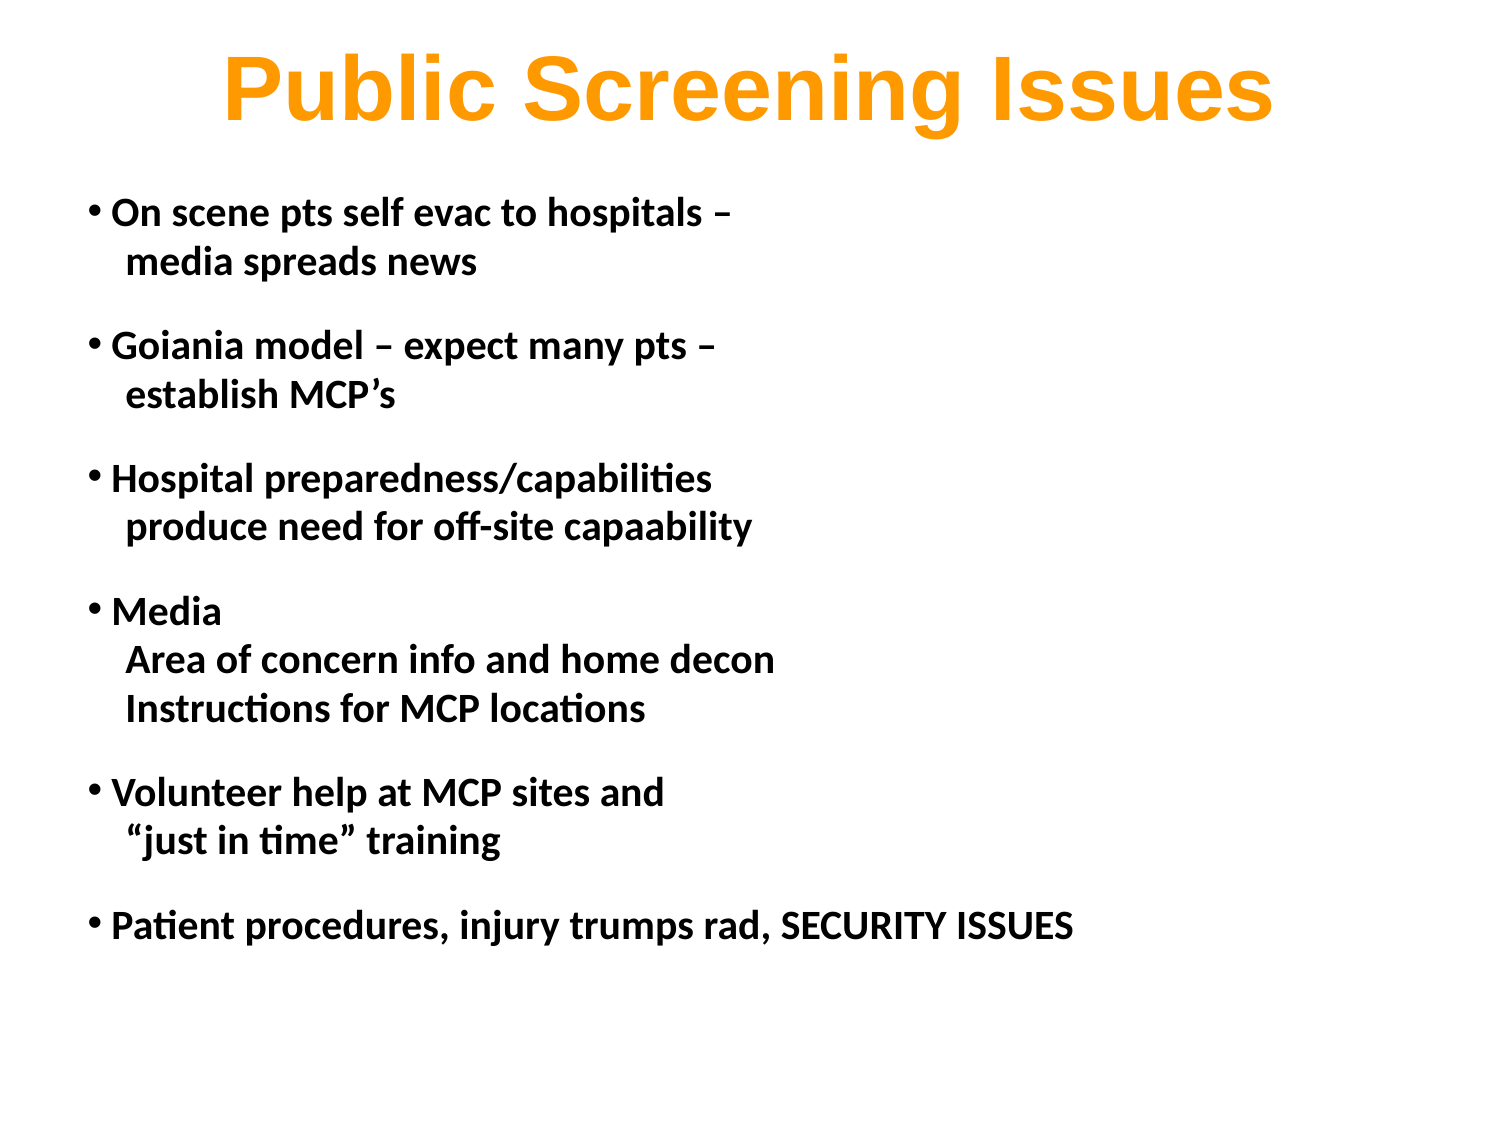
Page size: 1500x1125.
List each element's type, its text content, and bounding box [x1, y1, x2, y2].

title Public Screening Issues [75, 45, 1425, 233]
subtitle On scene pts self evac to hospitals – media spreads news Goiania model – expect many pts – establish MCP’s Hospital preparedness/capabilities produce need for off-site capaability Media Area of concern info and home decon Instructions for MCP locations Volunteer help at MCP sites and “just in time” training Patient procedures, injury trumps rad, SECURITY ISSUES [87, 187, 1500, 1013]
